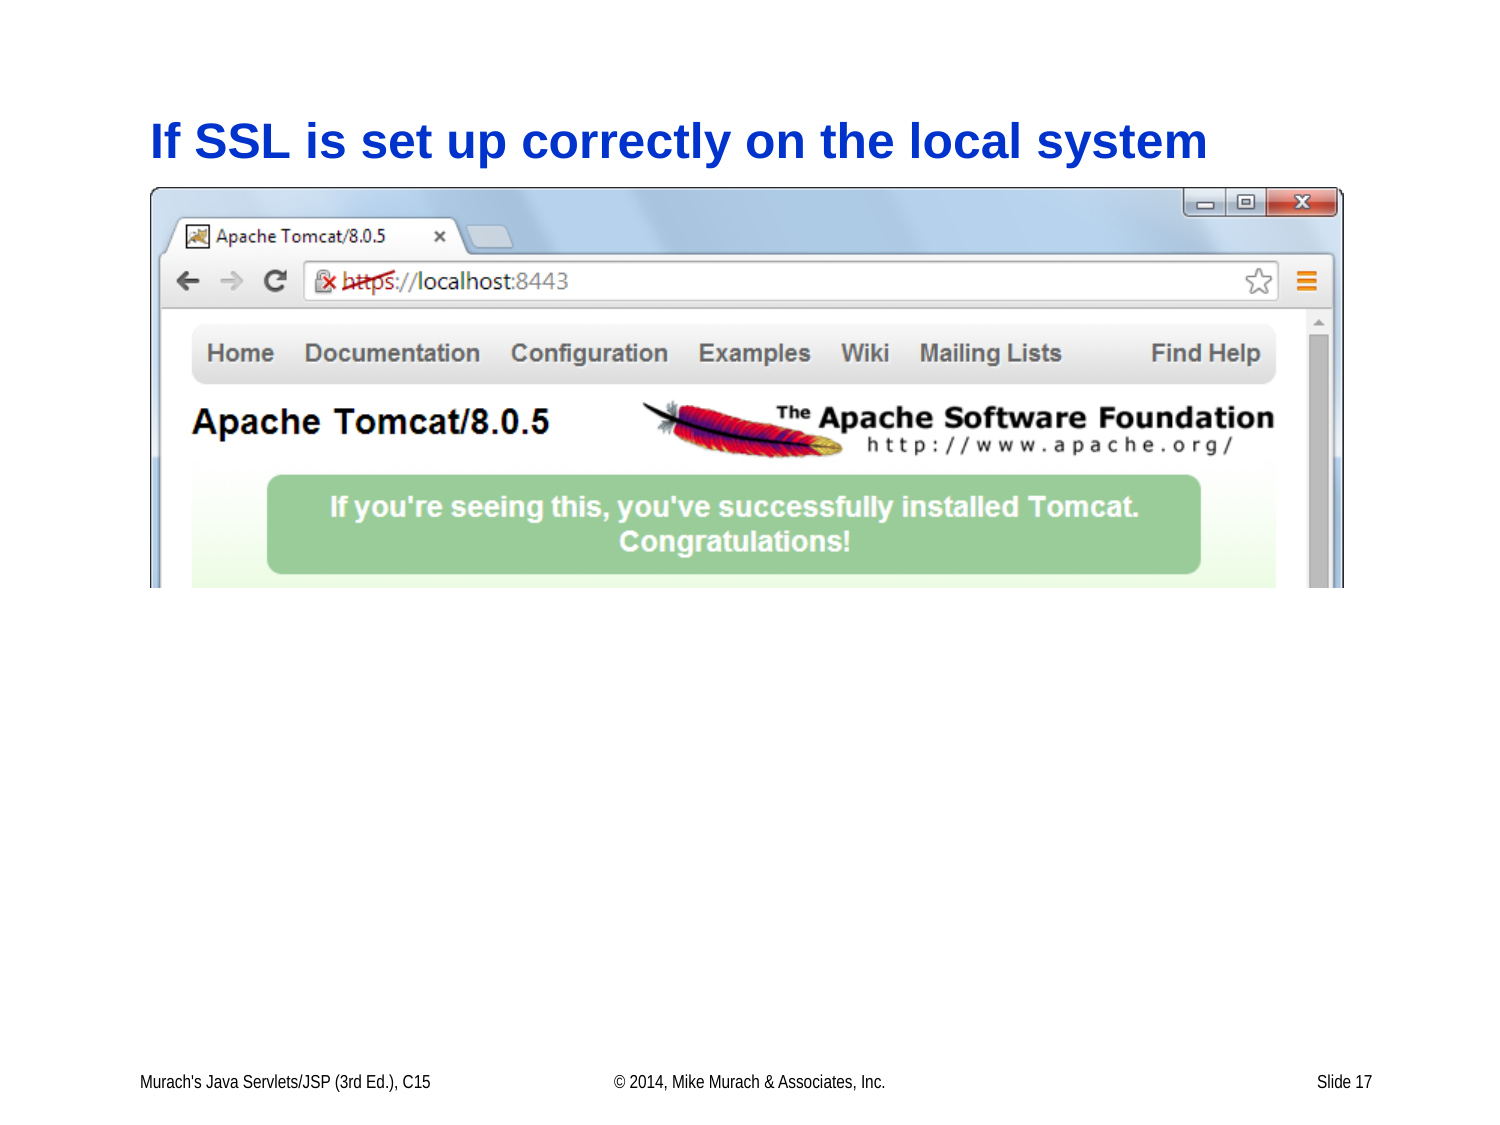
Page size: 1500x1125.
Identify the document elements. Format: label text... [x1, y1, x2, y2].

slide_number Slide 17 [1074, 1025, 1388, 1100]
slide_number Murach's Java Servlets/JSP (3rd Ed.), C15 [125, 1025, 450, 1100]
footer © 2014, Mike Murach & Associates, Inc. [474, 1025, 1025, 1100]
picture [149, 187, 1344, 588]
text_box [149, 112, 1347, 190]
